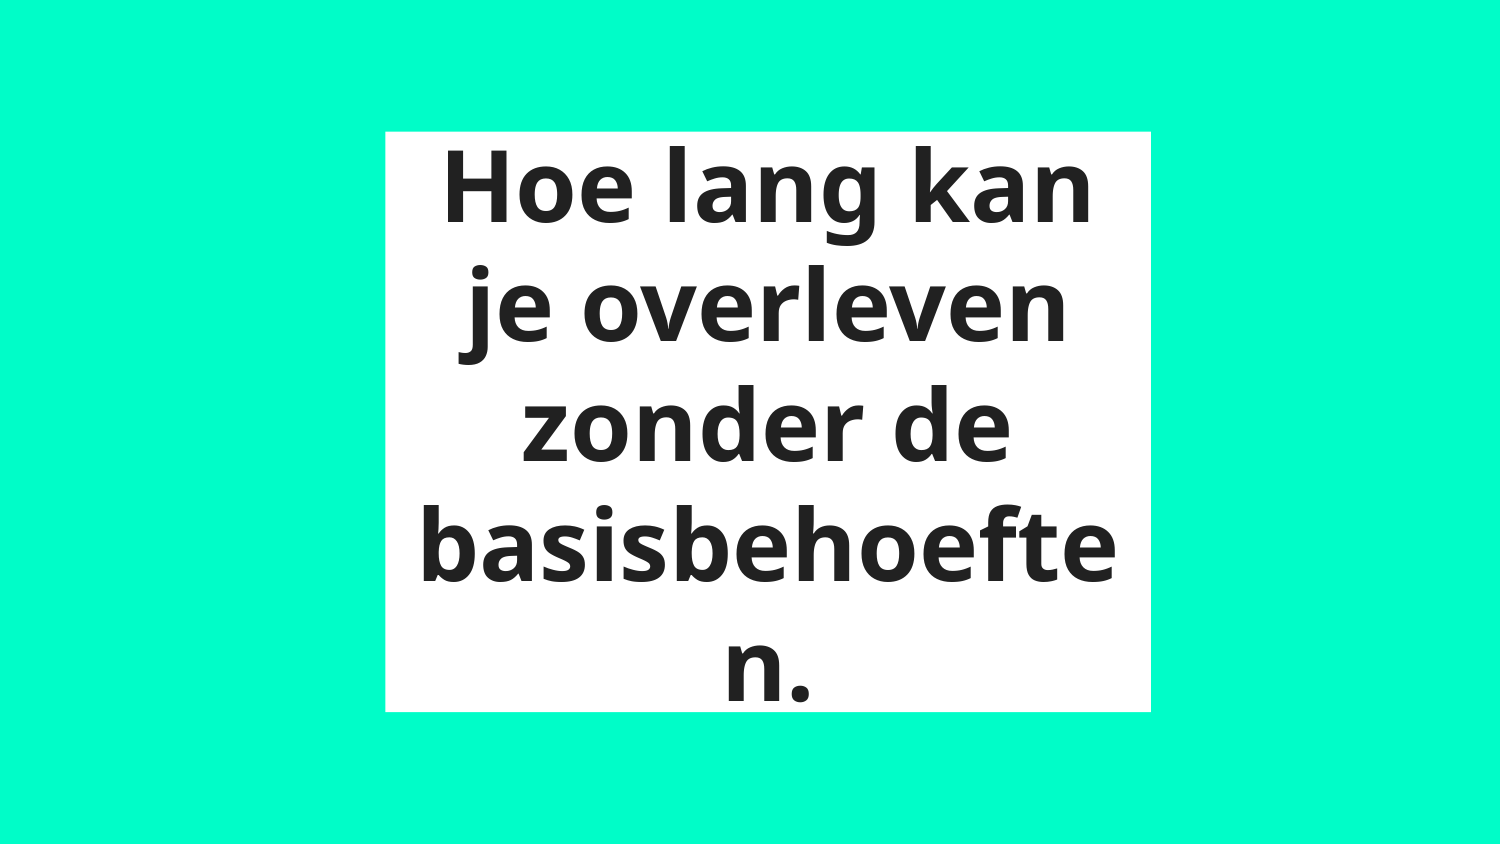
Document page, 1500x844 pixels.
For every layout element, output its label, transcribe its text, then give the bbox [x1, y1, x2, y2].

title Hoe lang kan je overleven zonder de basisbehoeften. [385, 131, 1151, 713]
